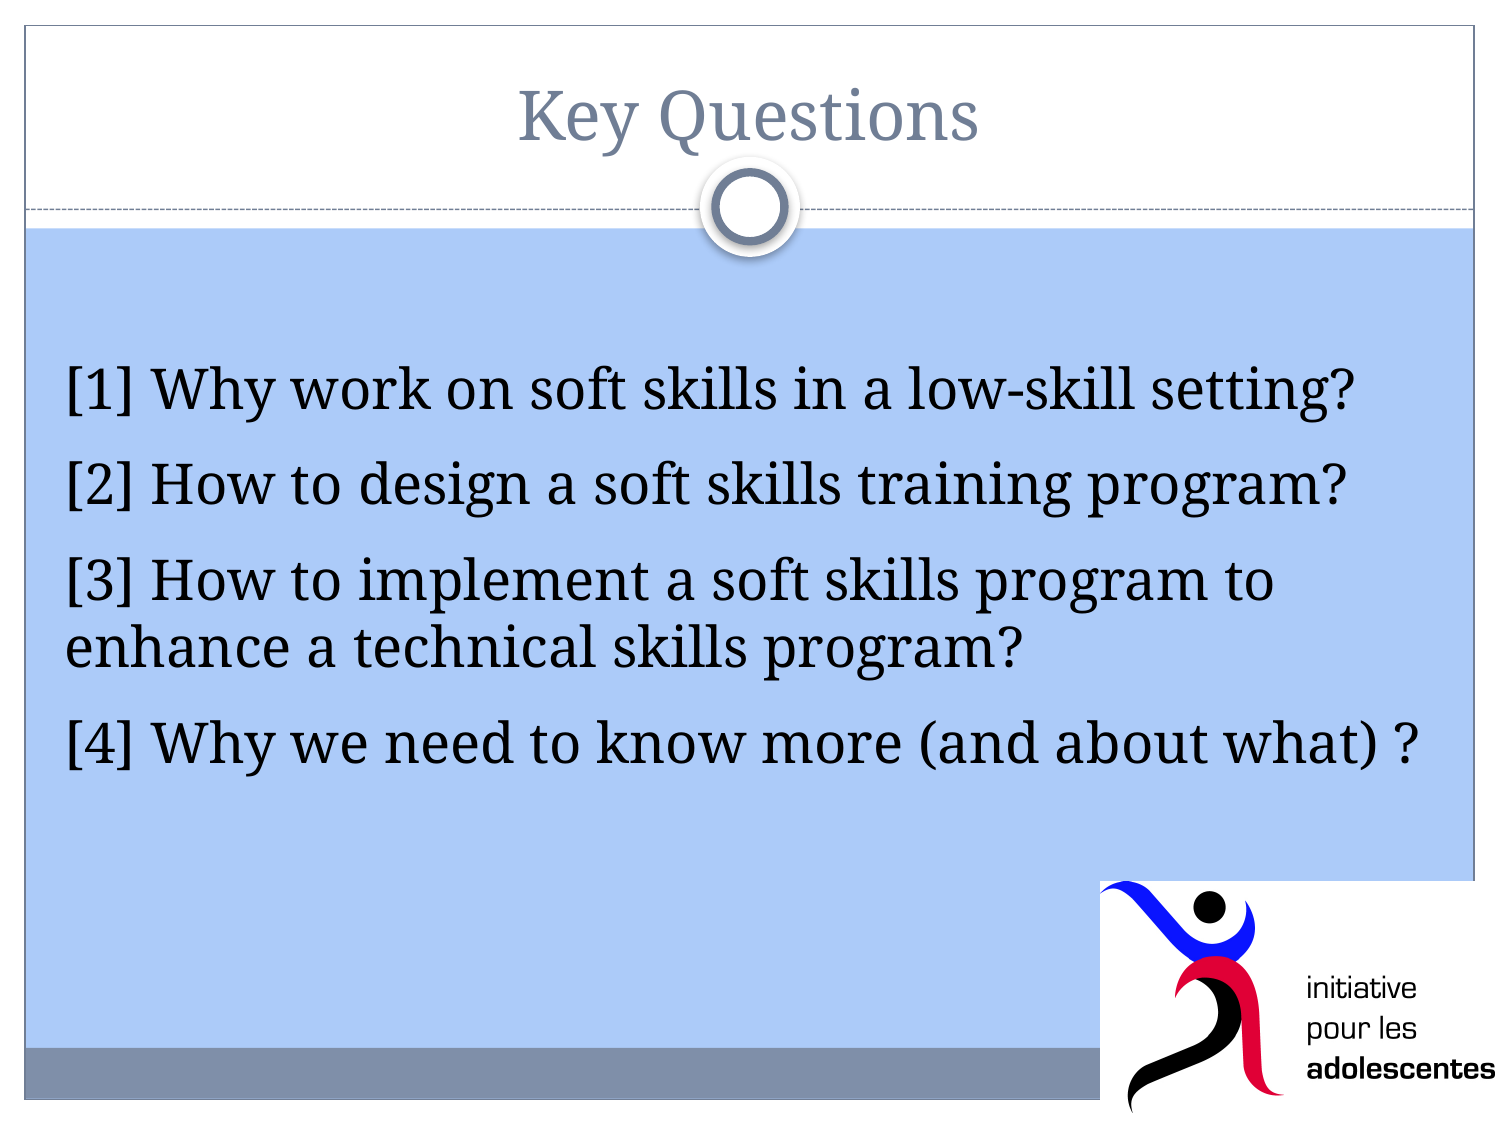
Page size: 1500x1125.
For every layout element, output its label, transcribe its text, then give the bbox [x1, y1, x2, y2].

list [1] Why work on soft skills in a low-skill setting? [2] How to design a soft skills training program? [3] How to implement a soft skills program to enhance a technical skills program? [4] Why we need to know more (and about what) ? [49, 250, 1445, 1001]
picture [1099, 881, 1496, 1113]
title Key Questions [49, 37, 1450, 162]
